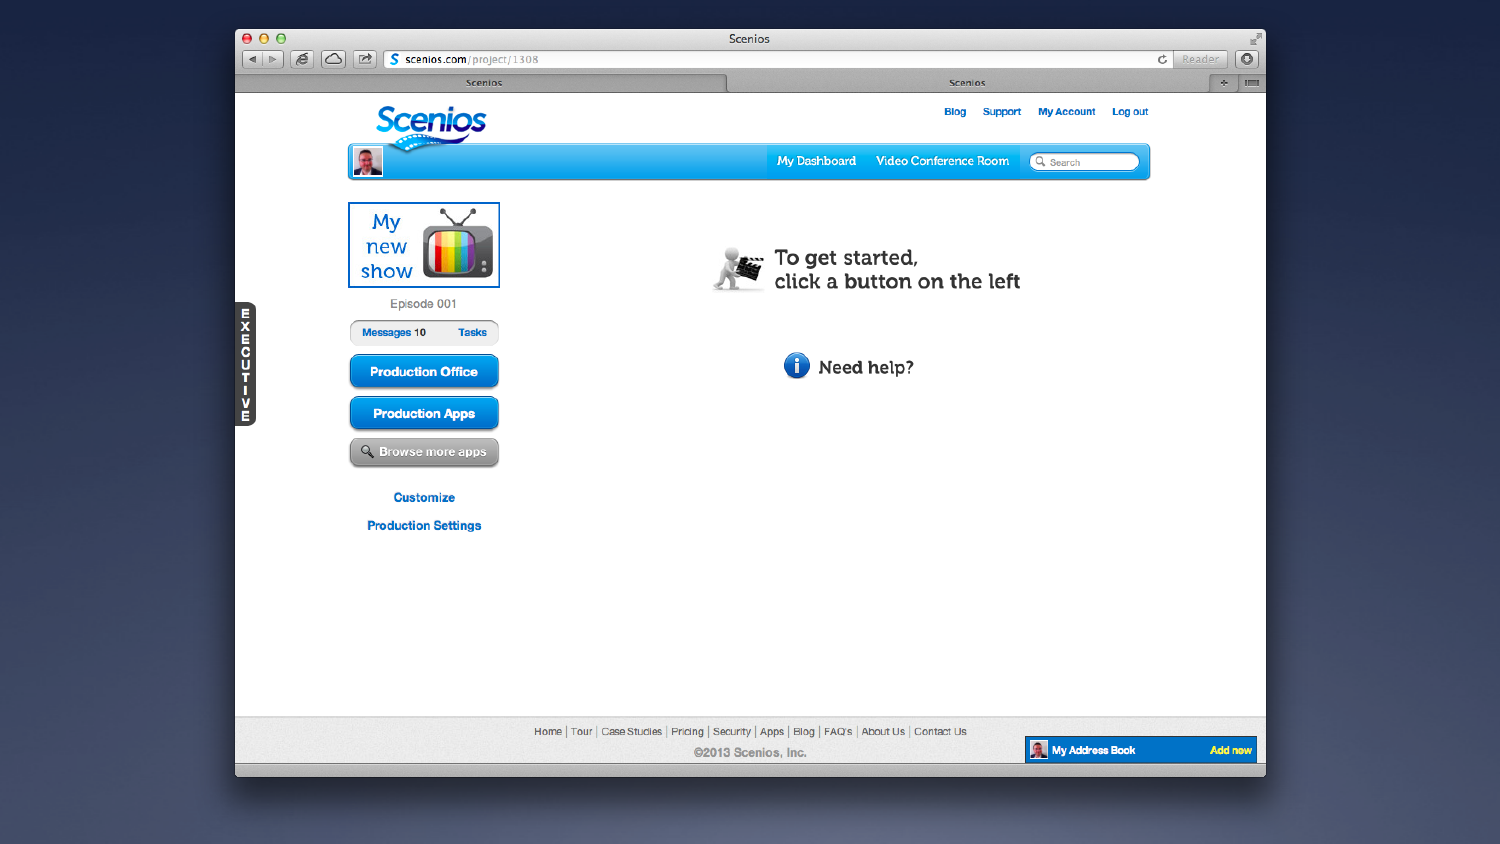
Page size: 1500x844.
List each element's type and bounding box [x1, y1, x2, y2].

picture [185, 0, 1315, 844]
